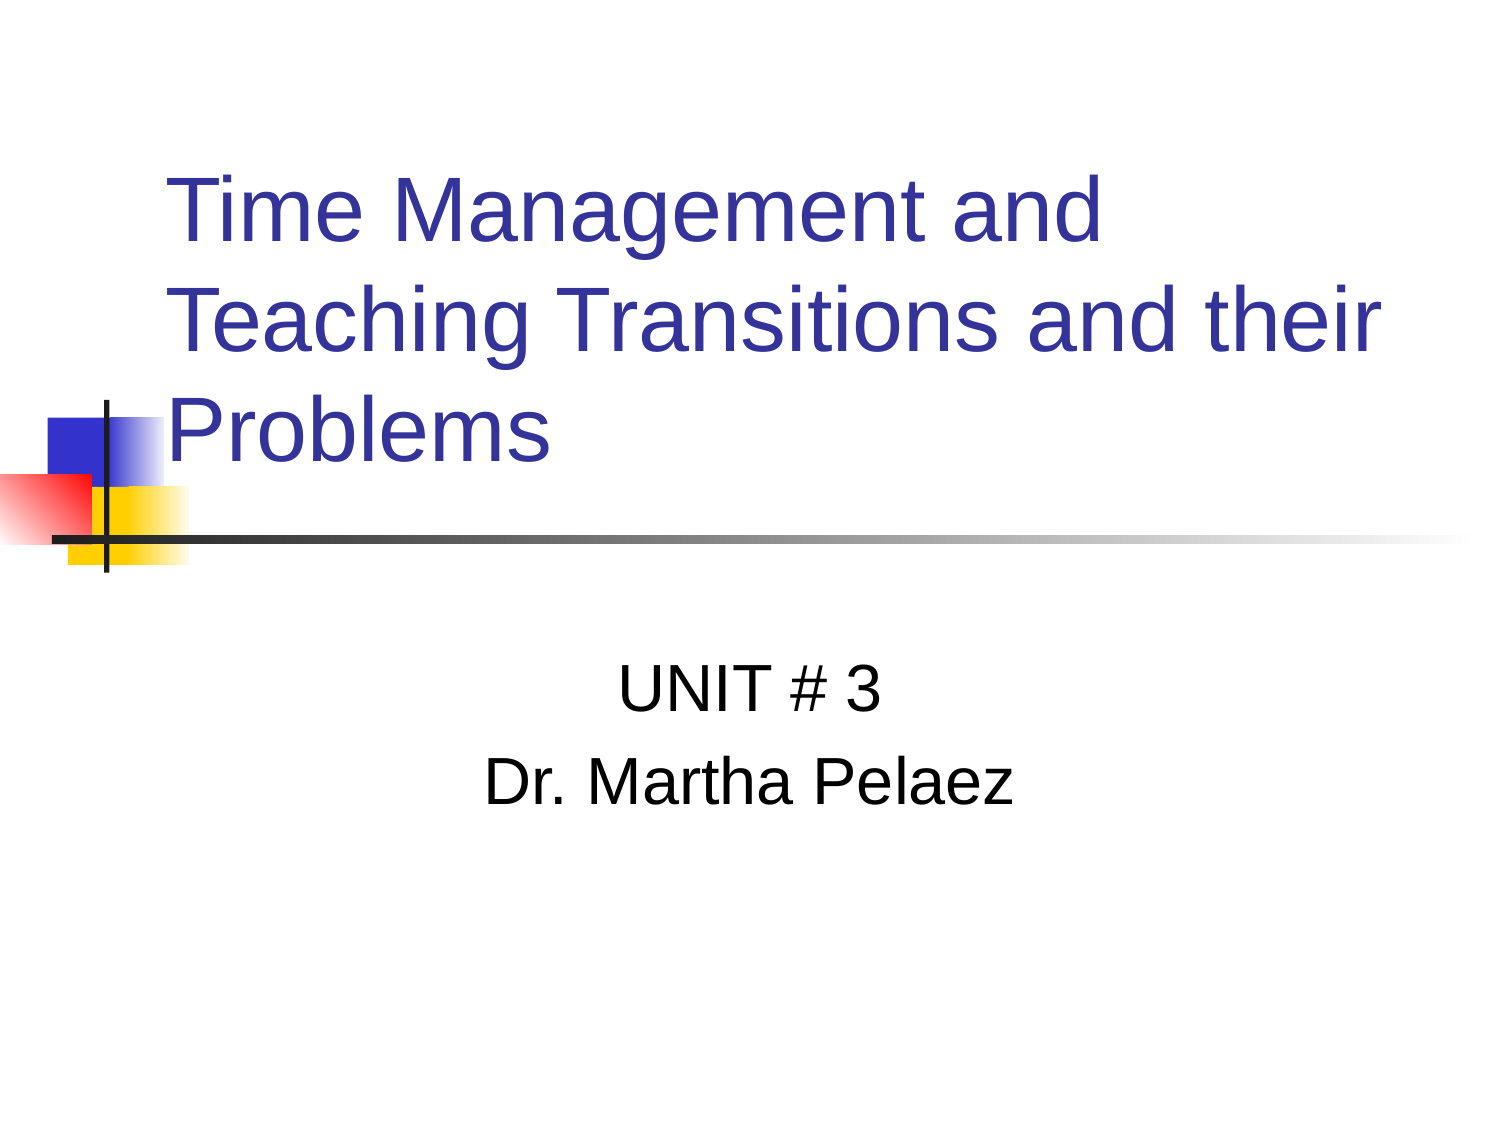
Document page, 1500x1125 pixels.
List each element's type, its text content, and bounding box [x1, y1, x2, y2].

title Time Management and Teaching Transitions and their Problems [149, 74, 1438, 488]
subtitle UNIT # 3 Dr. Martha Pelaez [224, 637, 1276, 926]
